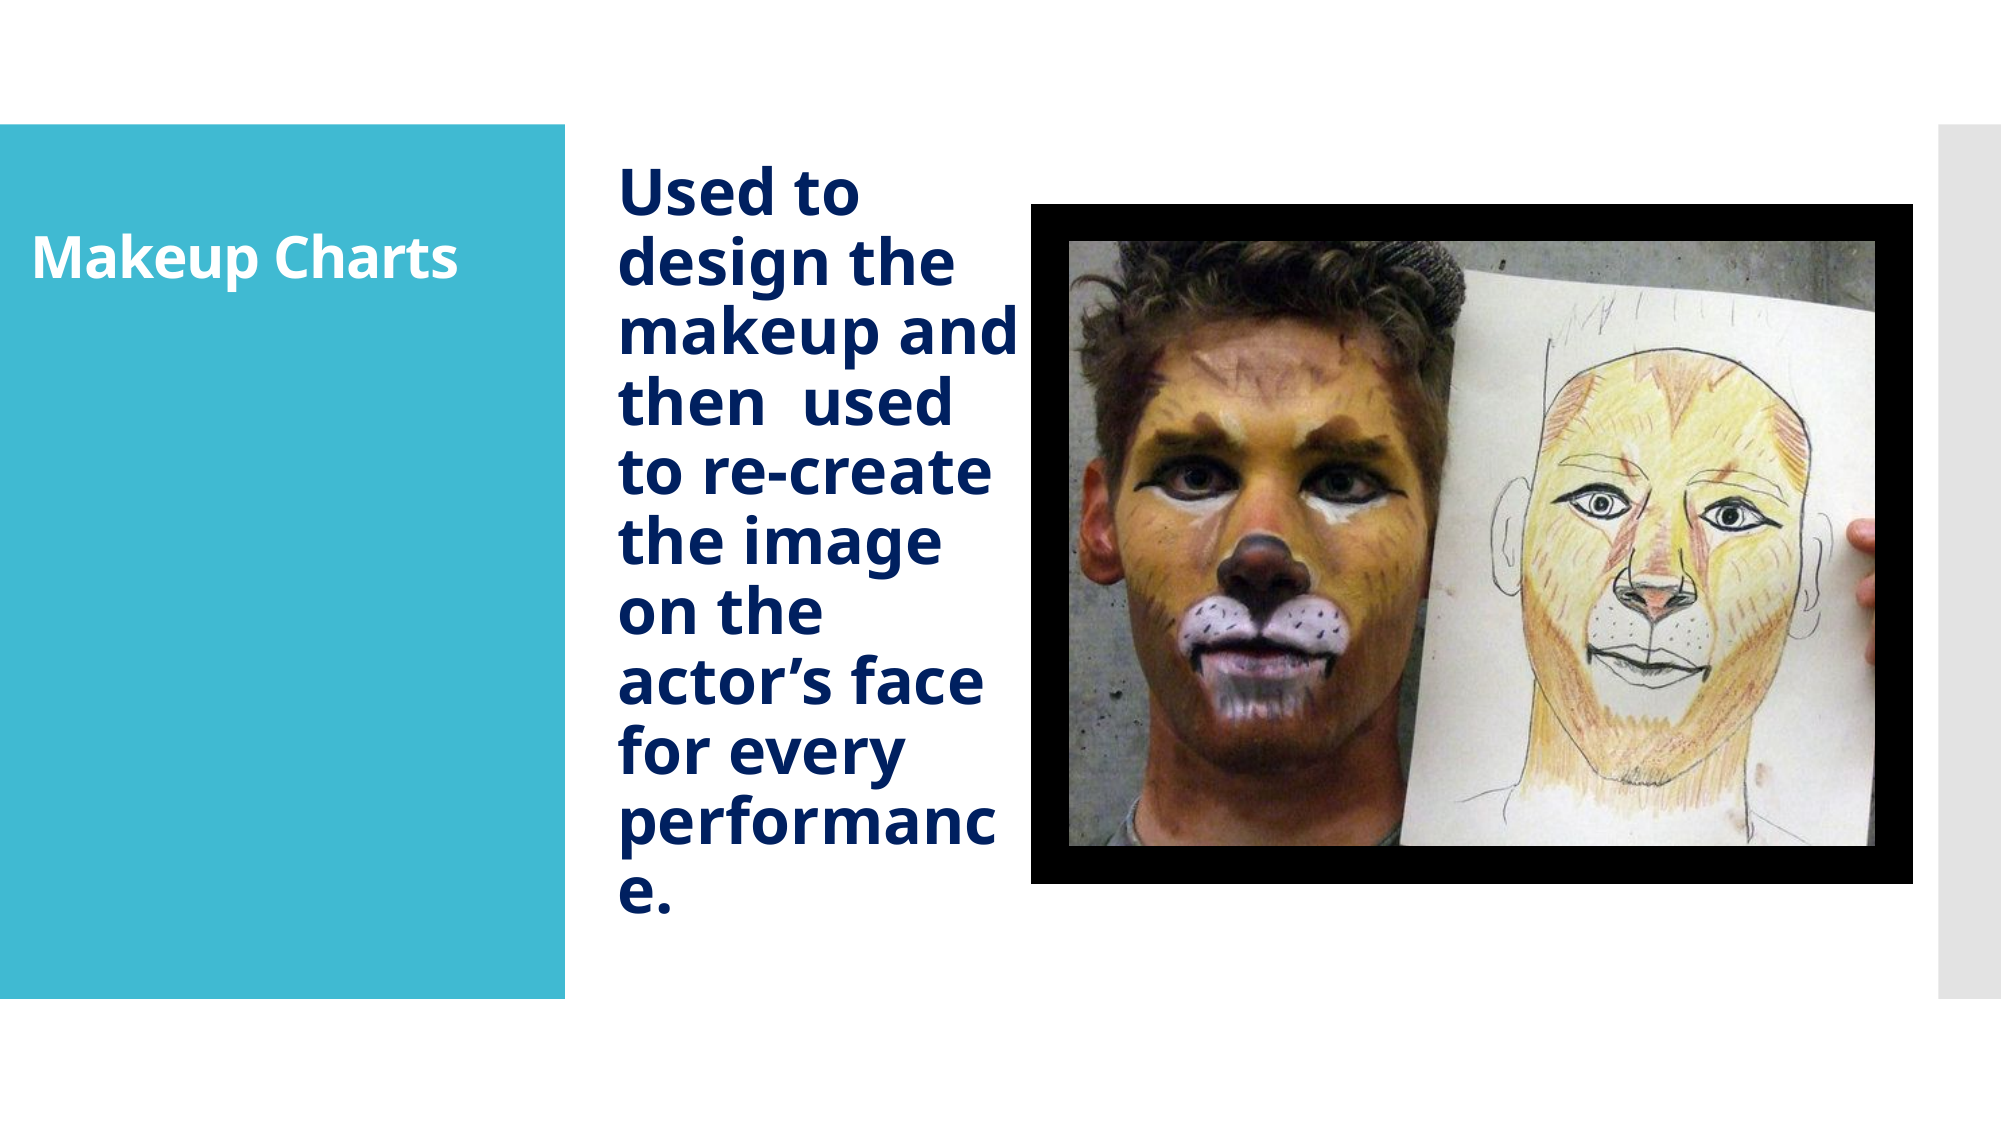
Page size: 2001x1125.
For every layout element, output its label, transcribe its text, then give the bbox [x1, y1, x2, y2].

title Makeup Charts [15, 183, 534, 299]
list Used to design the makeup and then used to re-create the image on the actor’s face for every performance. [602, 123, 1044, 964]
picture [1068, 240, 1876, 847]
